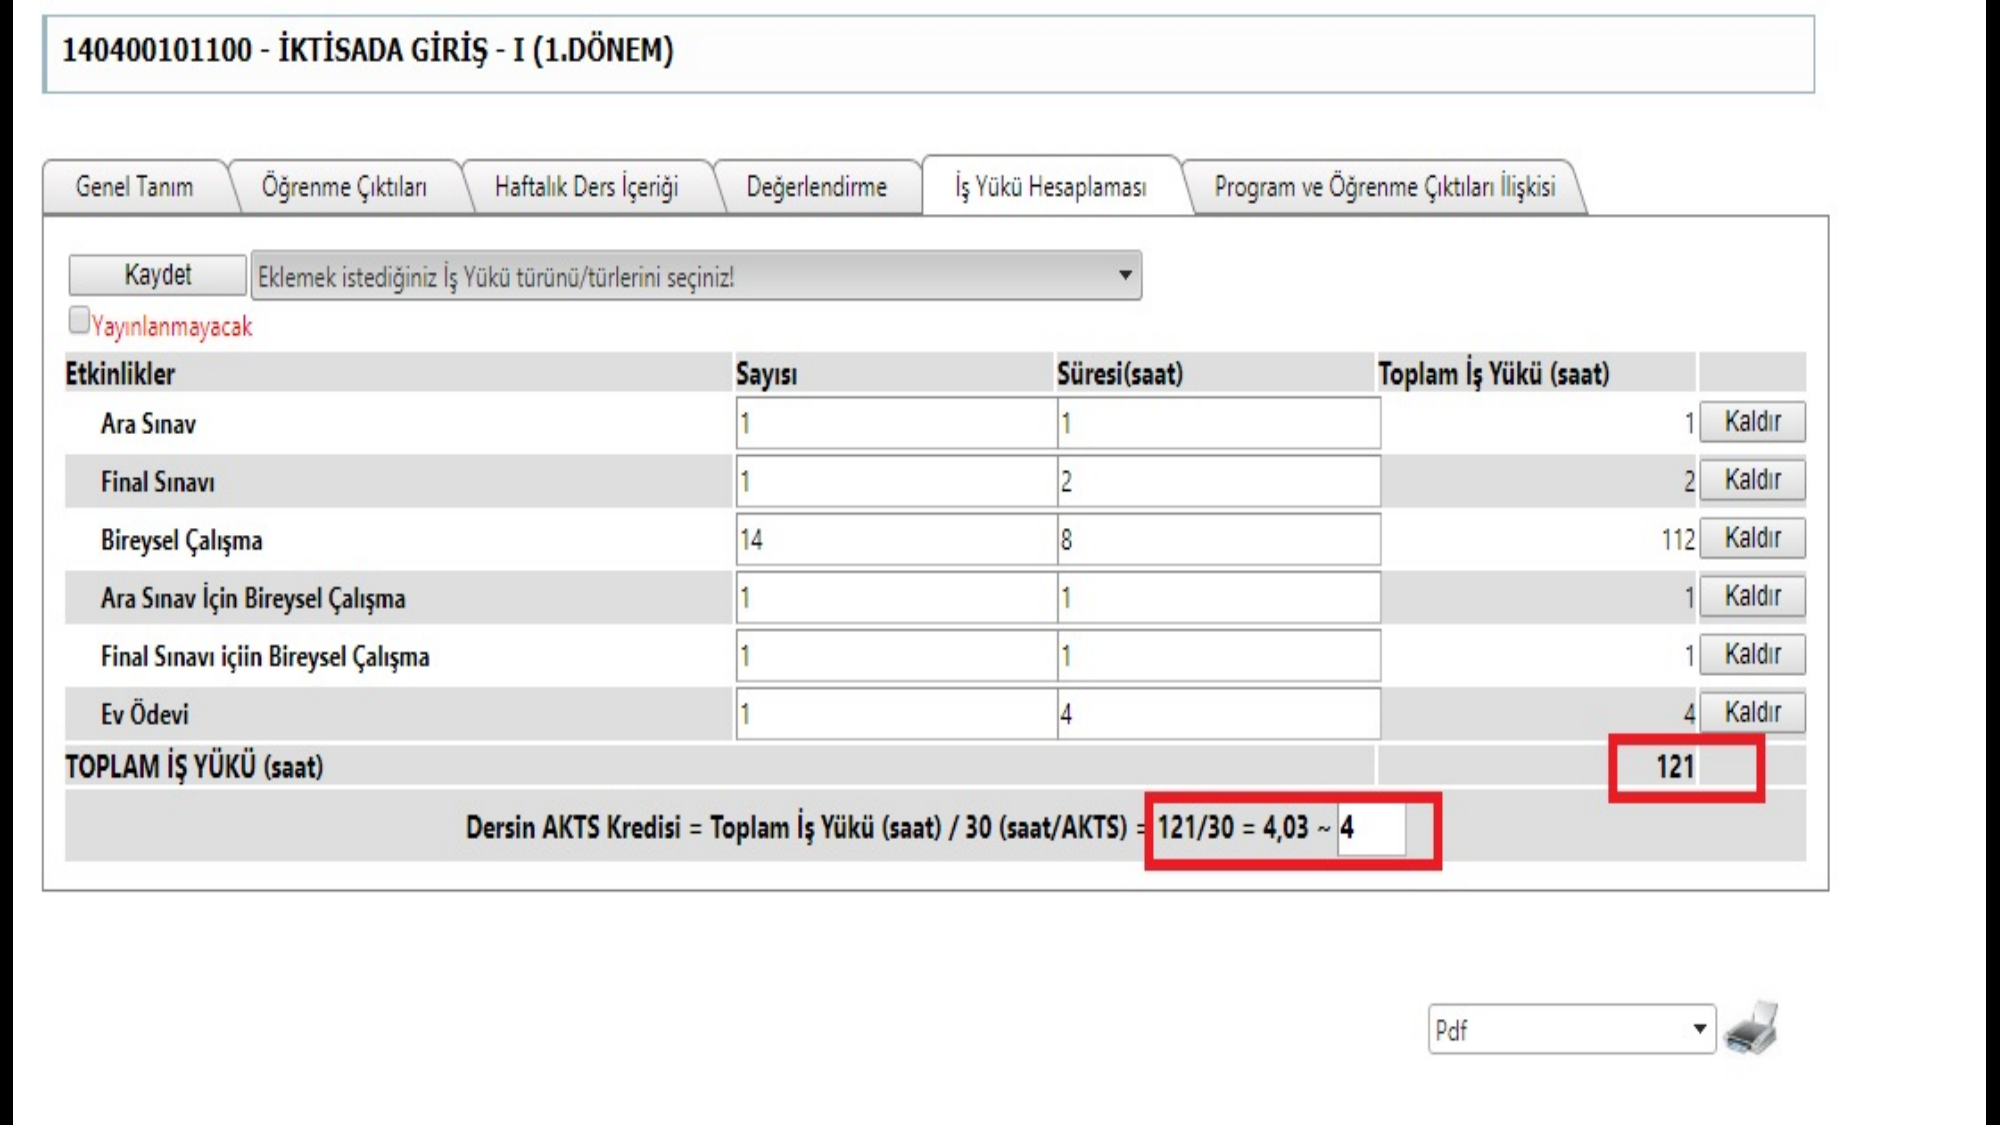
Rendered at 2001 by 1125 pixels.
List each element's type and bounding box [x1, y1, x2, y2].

list [12, 0, 1987, 1125]
